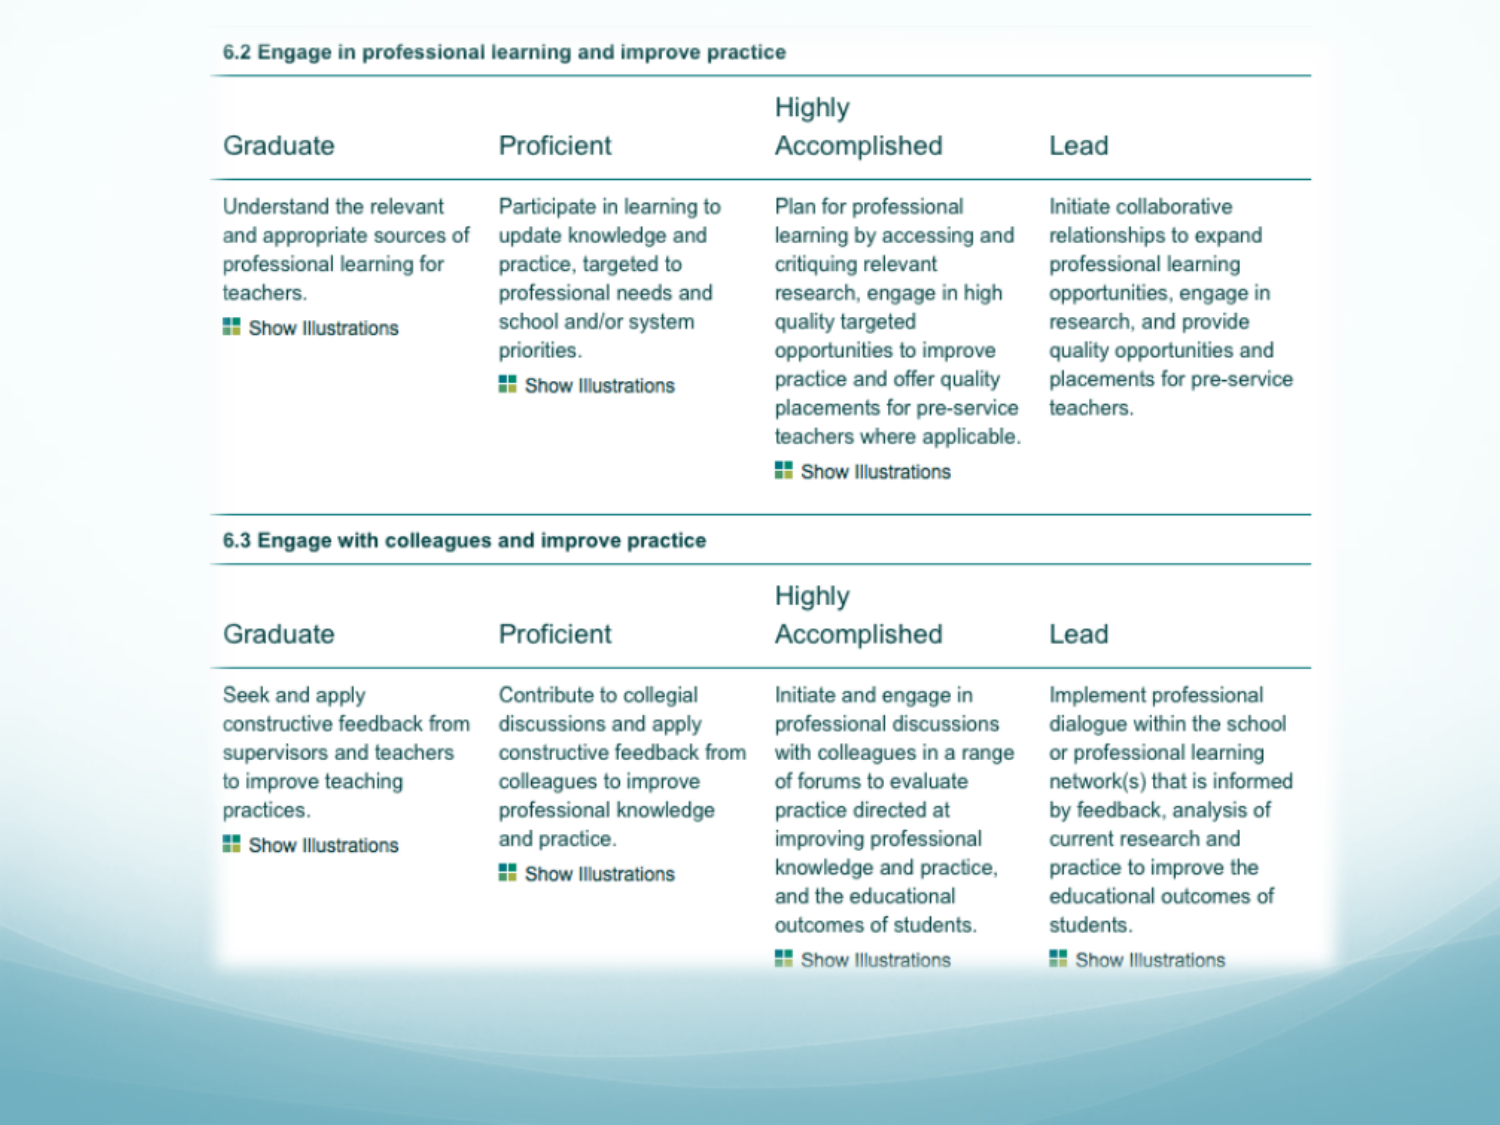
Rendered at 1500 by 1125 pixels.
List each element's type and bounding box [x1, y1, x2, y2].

picture [198, 24, 1353, 986]
